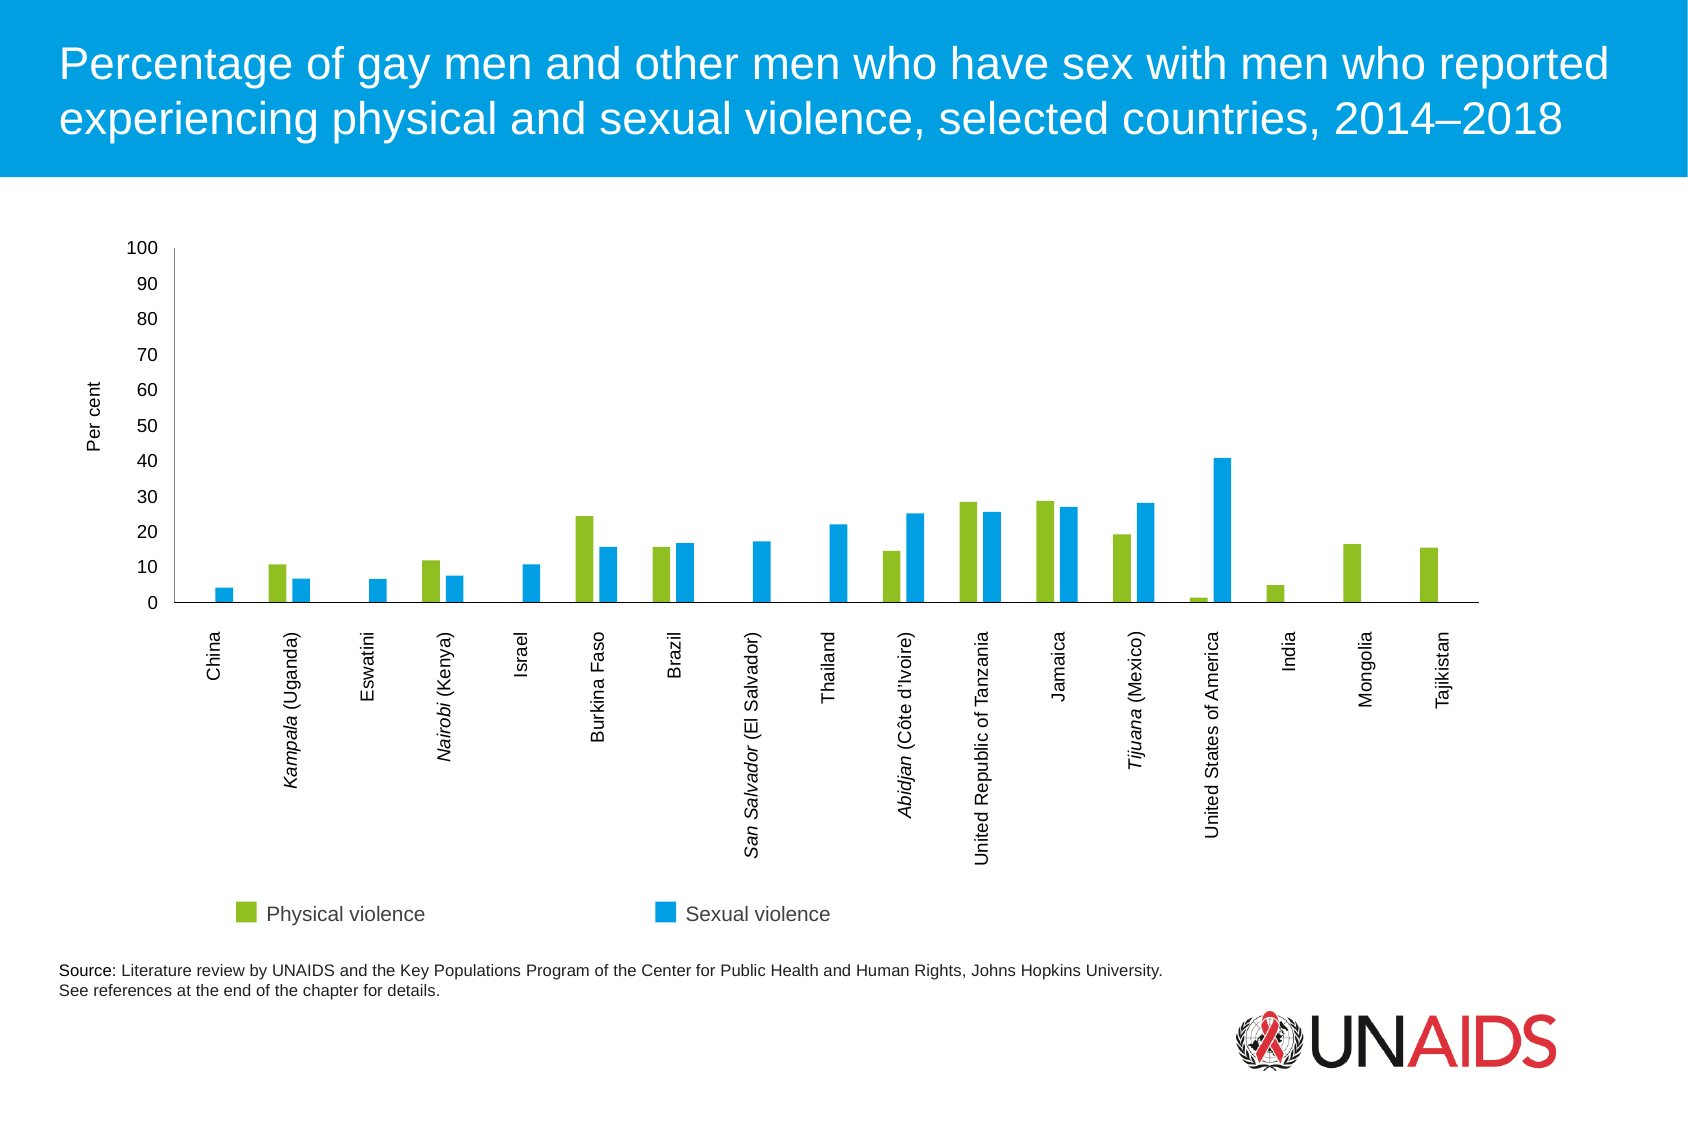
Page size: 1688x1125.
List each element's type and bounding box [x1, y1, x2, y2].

text_box [0, 0, 1688, 1001]
picture [1236, 1011, 1556, 1071]
